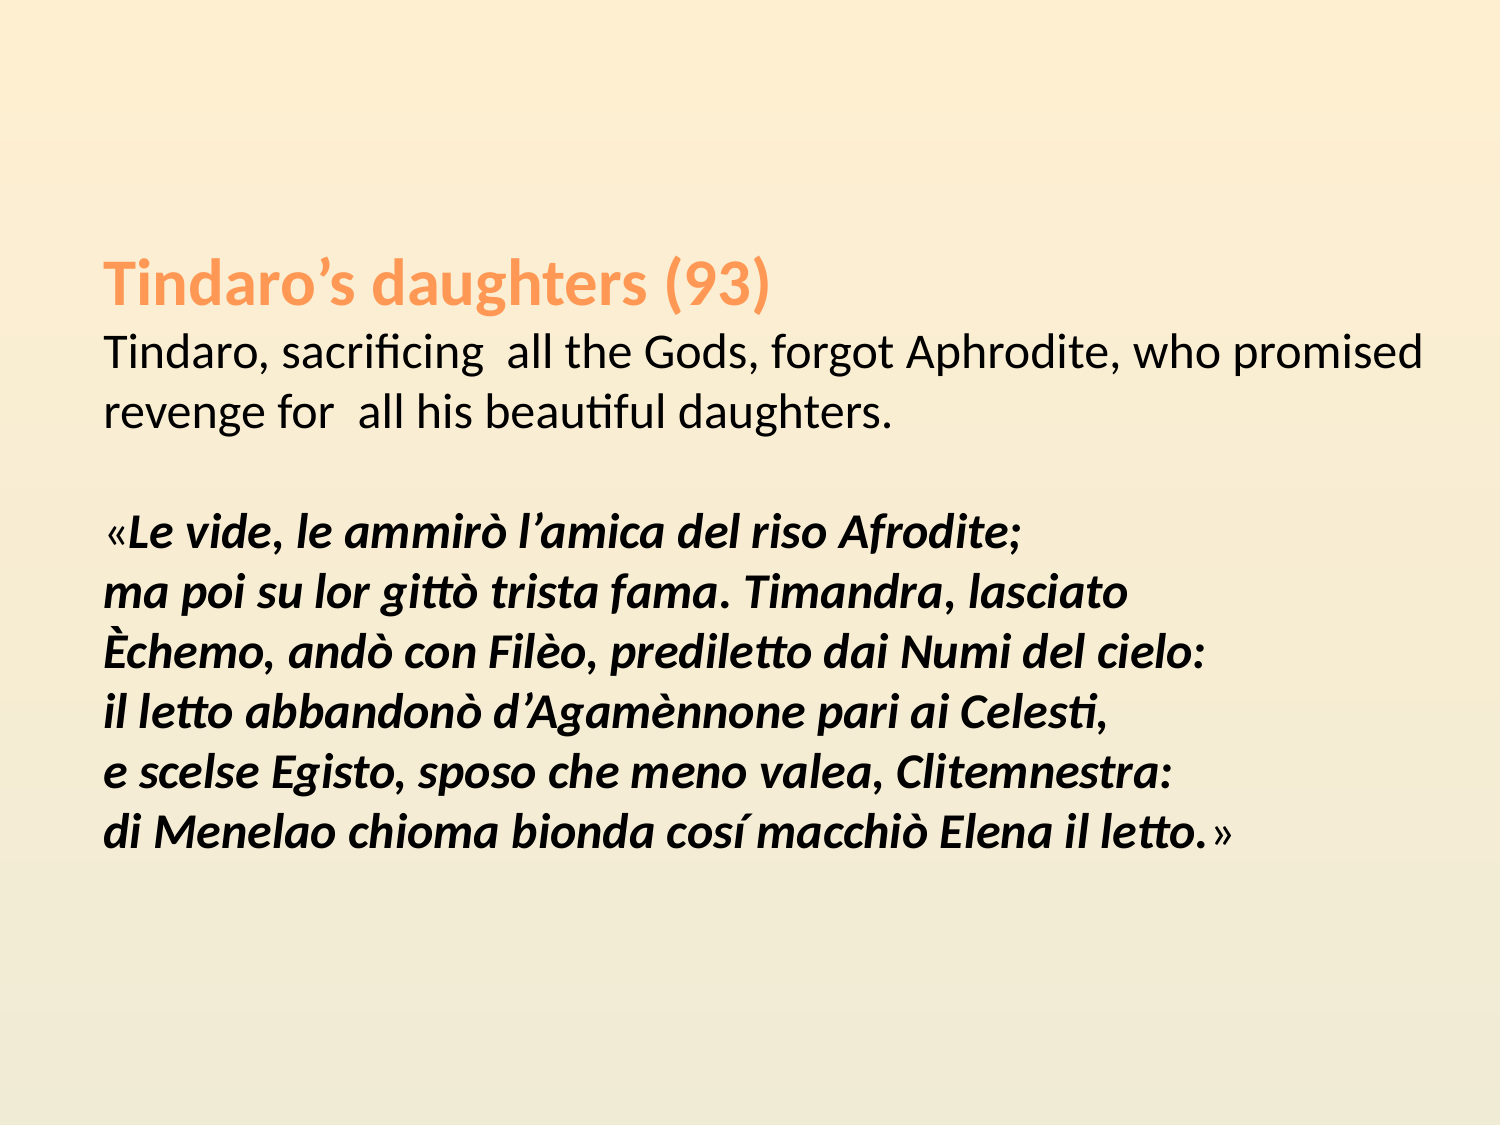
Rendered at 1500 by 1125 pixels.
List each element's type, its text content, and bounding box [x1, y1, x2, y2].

text_box Tindaro’s daughters (93) Tindaro, sacrificing all the Gods, forgot Aphrodite, who promised revenge for all his beautiful daughters. «Le vide, le ammirò l’amica del riso Afrodite; ma poi su lor gittò trista fama. Timandra, lasciato Èchemo, andò con Filèo, prediletto dai Numi del cielo: il letto abbandonò d’Agamènnone pari ai Celesti, e scelse Egisto, sposo che meno valea, Clitemnestra: di Menelao chioma bionda cosí macchiò Elena il letto.» [88, 231, 1459, 972]
